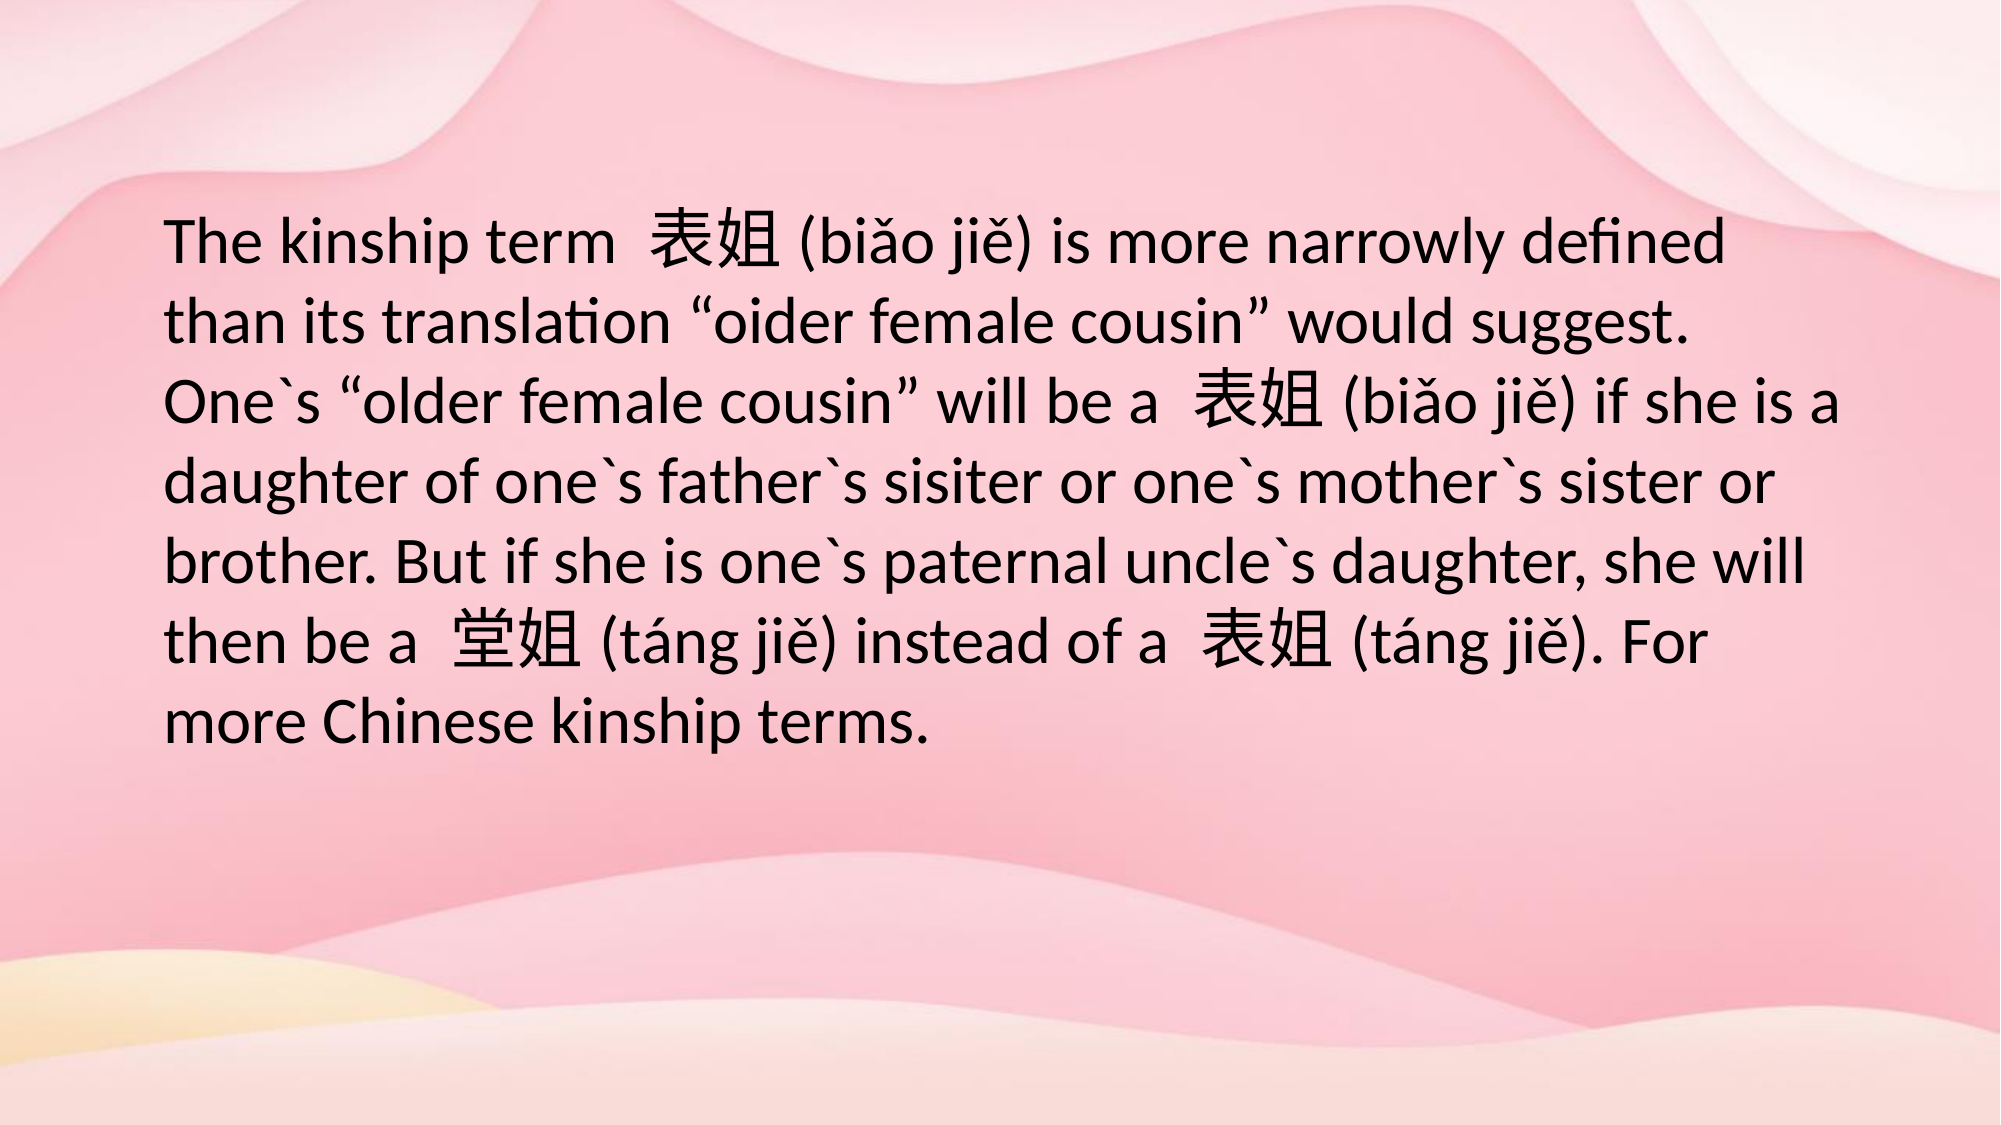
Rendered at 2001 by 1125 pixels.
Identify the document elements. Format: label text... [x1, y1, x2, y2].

text_box The kinship term 表姐(biǎo jiě) is more narrowly defined than its translation “oider female cousin” would suggest. One`s “older female cousin” will be a 表姐(biǎo jiě) if she is a daughter of one`s father`s sisiter or one`s mother`s sister or brother. But if she is one`s paternal uncle`s daughter, she will then be a 堂姐(táng jiě) instead of a 表姐(táng jiě). For more Chinese kinship terms. [148, 189, 1870, 765]
picture [0, 0, 2000, 1125]
